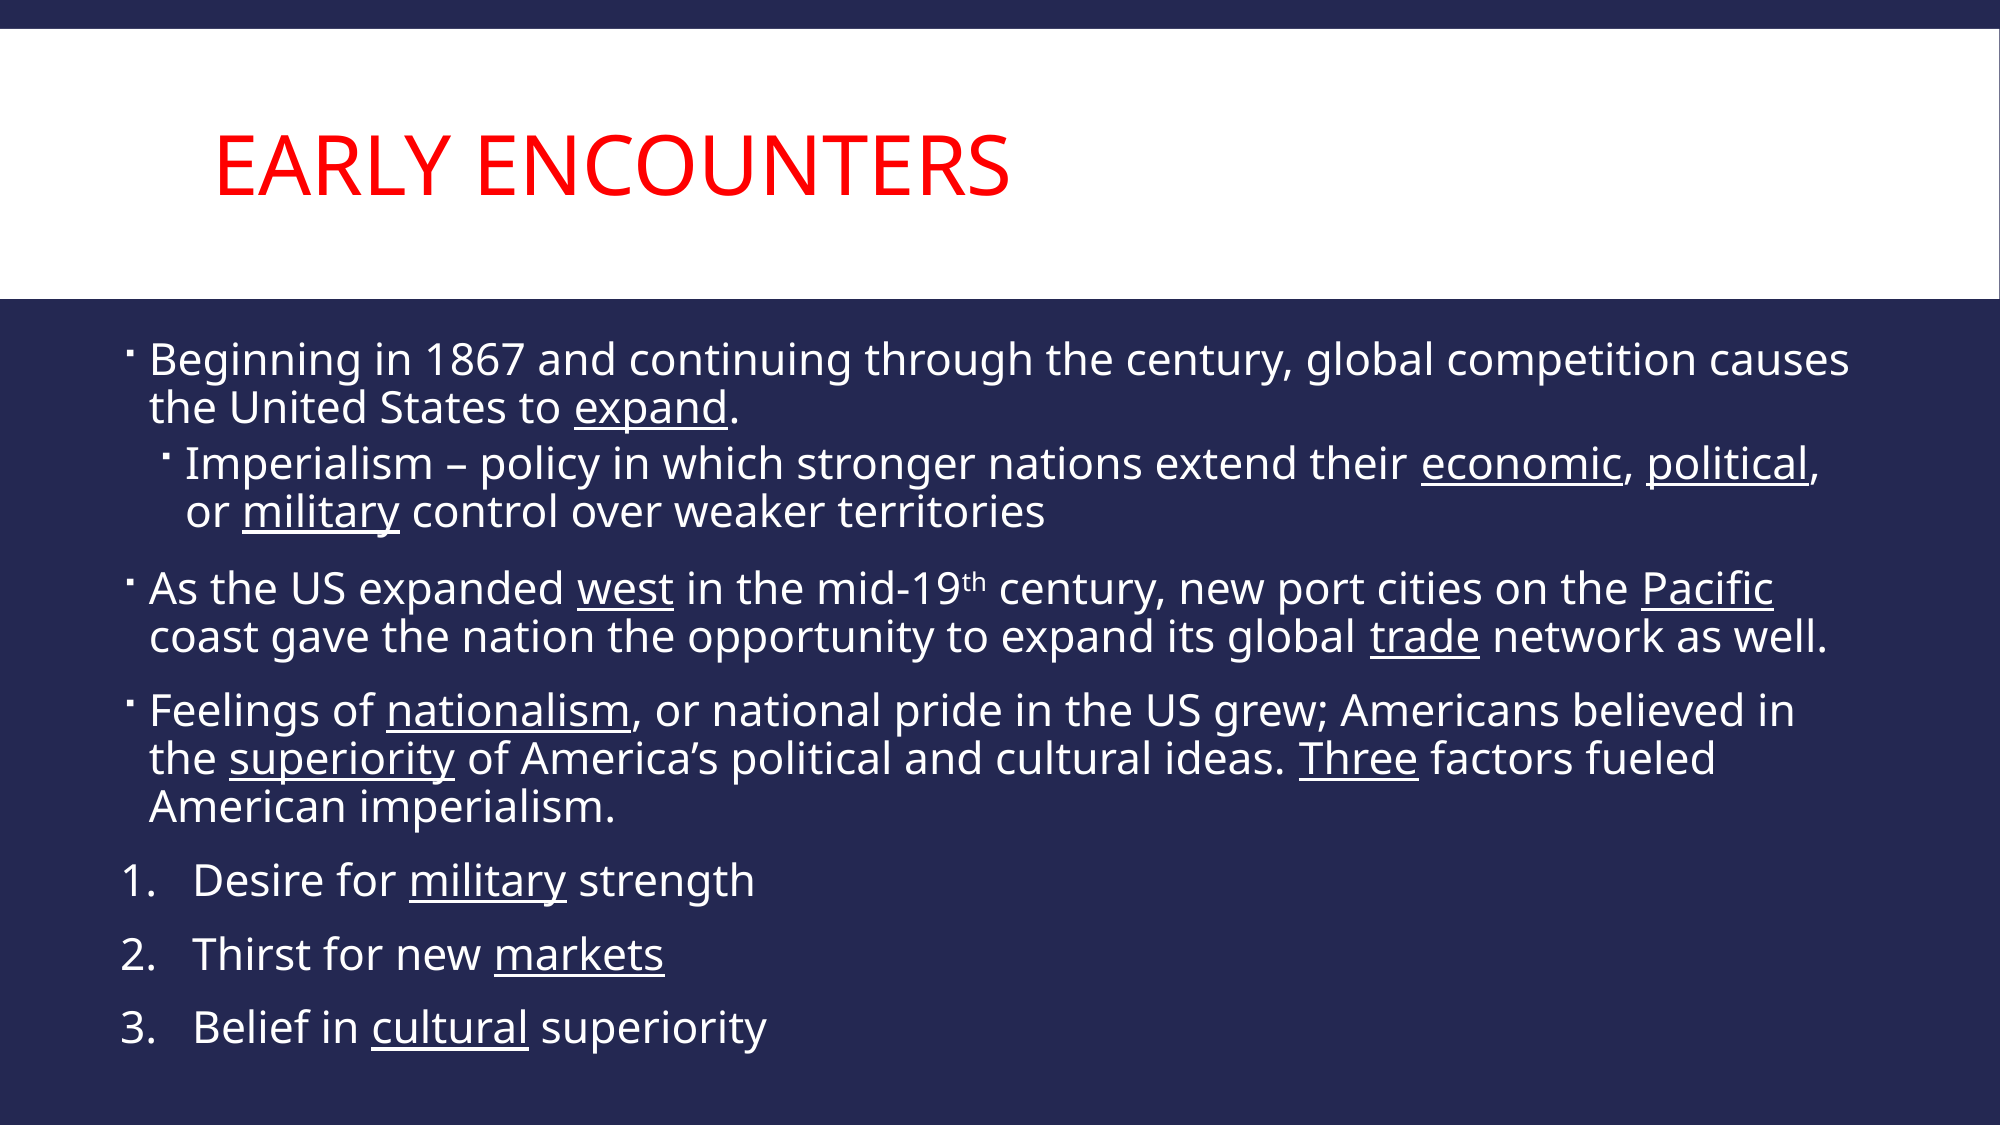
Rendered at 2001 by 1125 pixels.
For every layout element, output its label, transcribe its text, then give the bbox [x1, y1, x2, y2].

list Beginning in 1867 and continuing through the century, global competition causes the United States to expand. Imperialism – policy in which stronger nations extend their economic, political, or military control over weaker territories As the US expanded west in the mid-19th century, new port cities on the Pacific coast gave the nation the opportunity to expand its global trade network as well. Feelings of nationalism, or national pride in the US grew; Americans believed in the superiority of America’s political and cultural ideas. Three factors fueled American imperialism. Desire for military strength Thirst for new markets Belief in cultural superiority [105, 329, 1875, 1073]
title Early Encounters [197, 46, 1803, 295]
